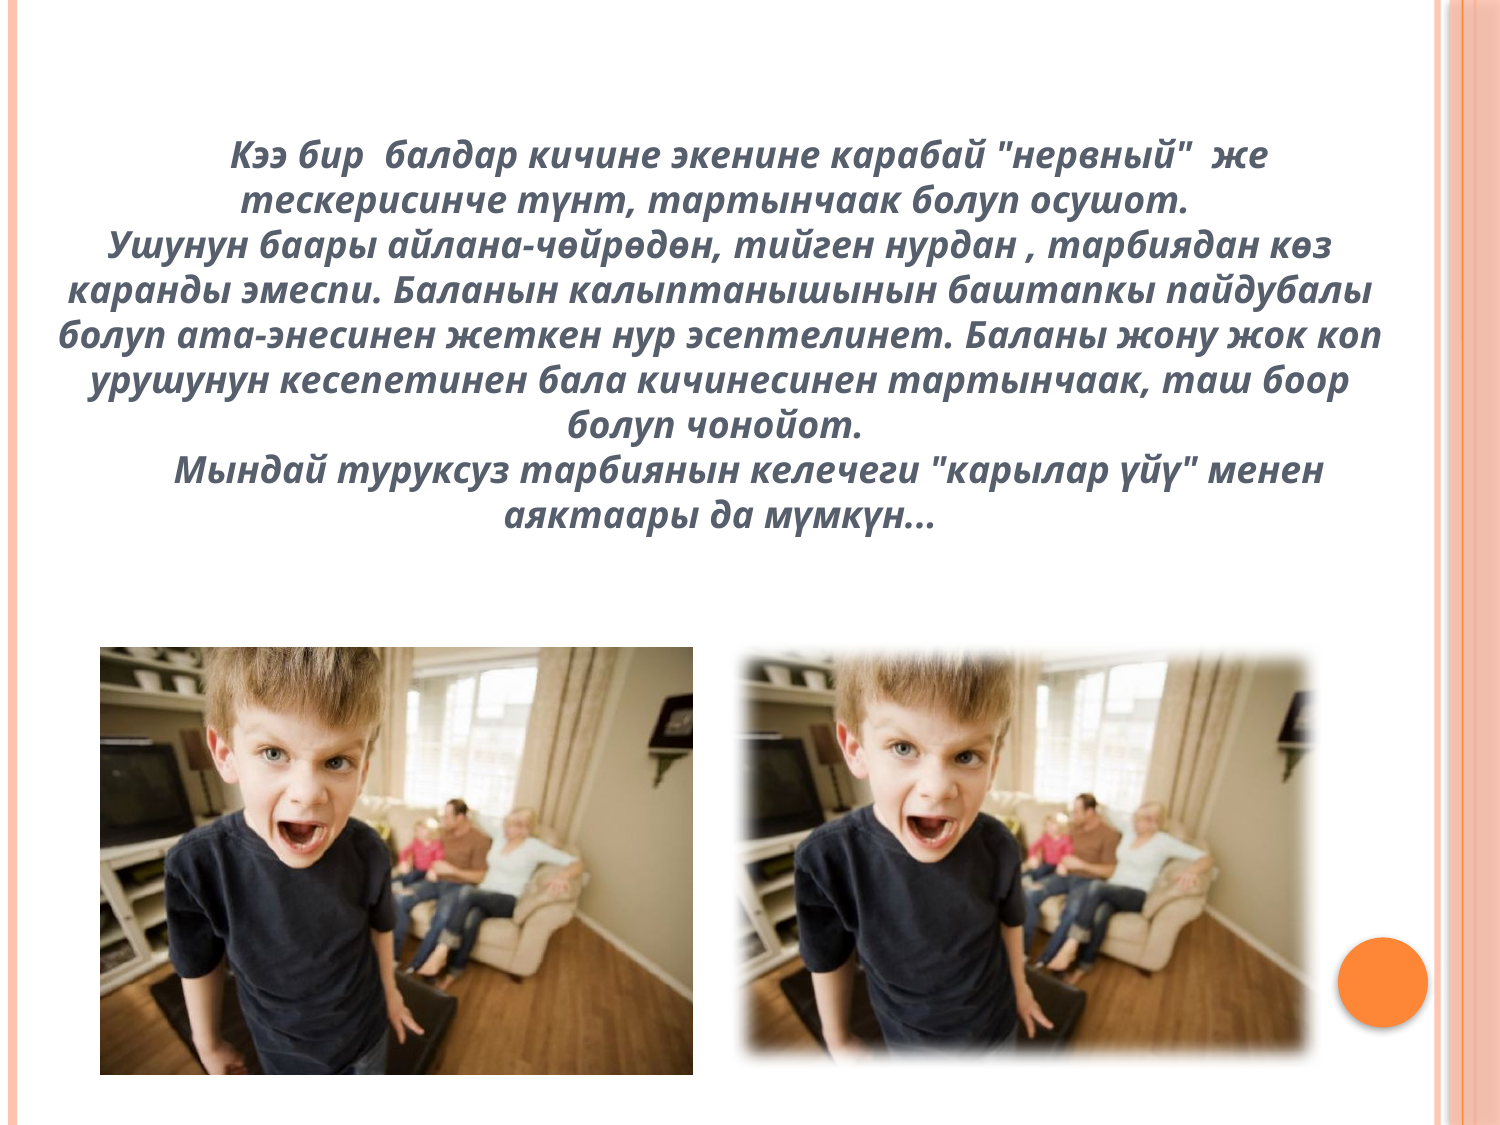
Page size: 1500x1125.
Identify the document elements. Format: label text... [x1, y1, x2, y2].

picture [729, 642, 1323, 1071]
text_box Кээ бир балдар кичине экенине карабай "нервный" же тескерисинче түнт, тартынчаак болуп осушот. Ушунун баары айлана-чөйрөдөн, тийген нурдан , тарбиядан көз каранды эмеспи. Баланын калыптанышынын баштапкы пайдубалы болуп ата-энесинен жеткен нур эсептелинет. Баланы жону жок коп урушунун кесепетинен бала кичинесинен тартынчаак, таш боор болуп чонойот. Мындай туруксуз тарбиянын келечеги "карылар үйү" менен аяктаары да мүмкүн... [41, 123, 1400, 543]
picture [99, 647, 693, 1076]
